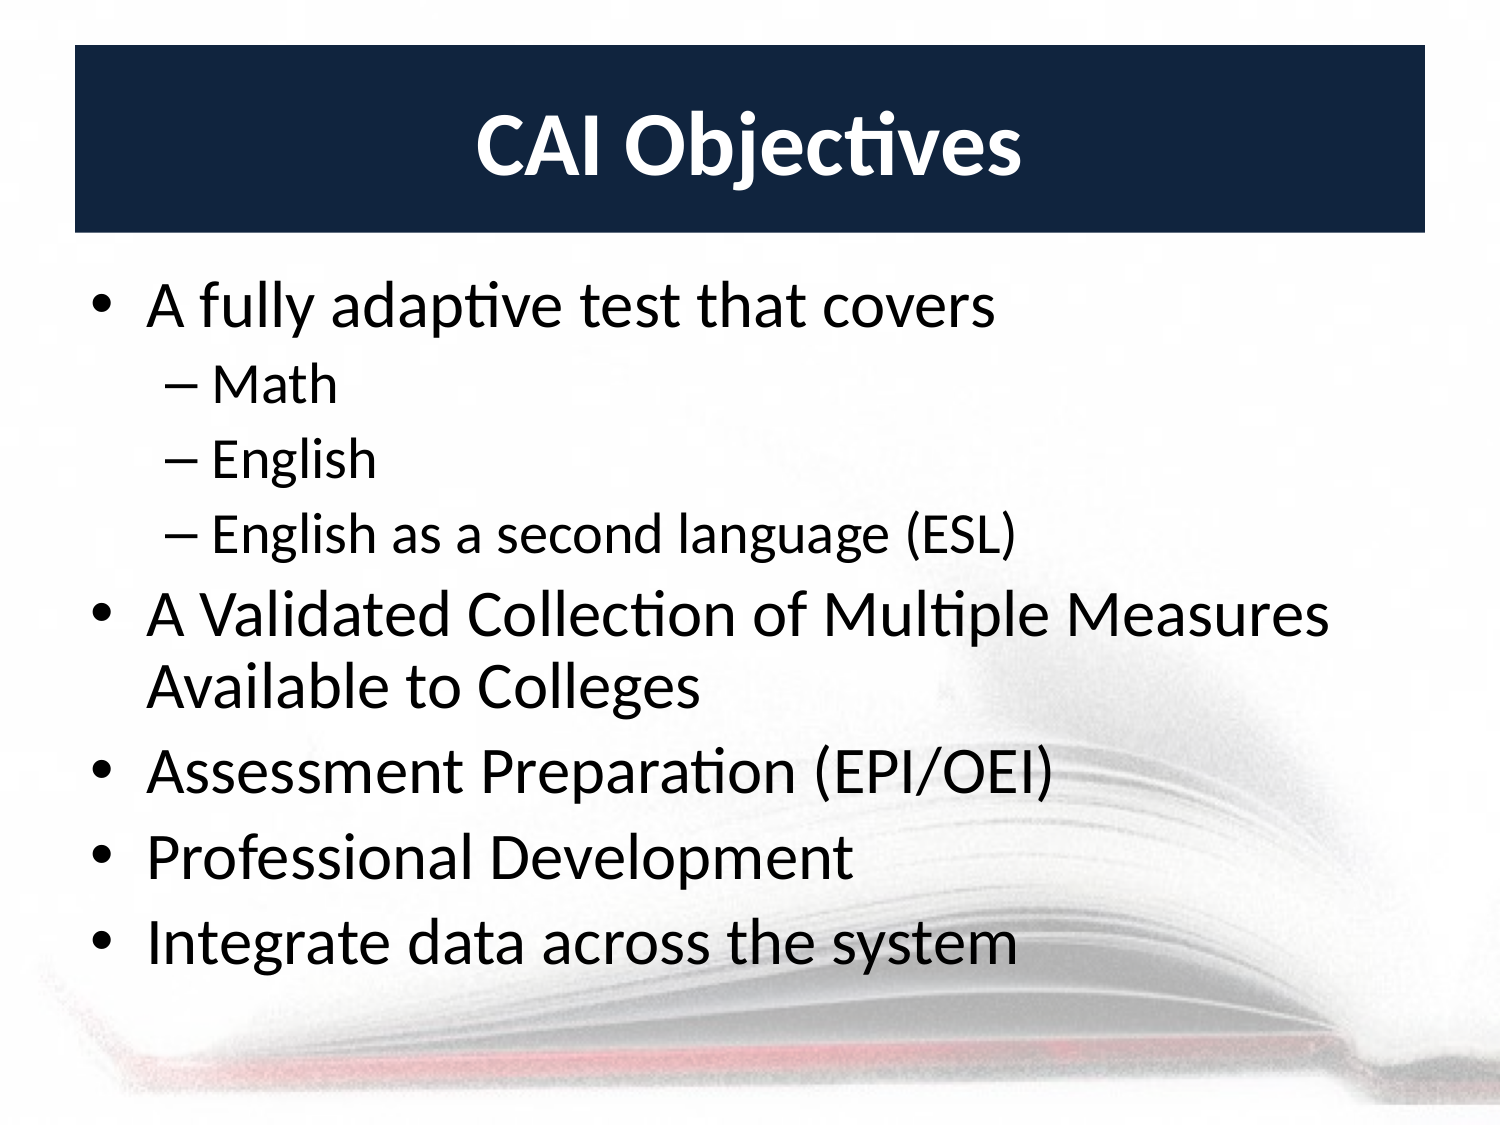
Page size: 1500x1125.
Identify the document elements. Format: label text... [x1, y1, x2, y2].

title CAI Objectives [75, 45, 1425, 233]
list A fully adaptive test that covers Math English English as a second language (ESL) A Validated Collection of Multiple Measures Available to Colleges Assessment Preparation (EPI/OEI) Professional Development Integrate data across the system [75, 262, 1425, 1005]
